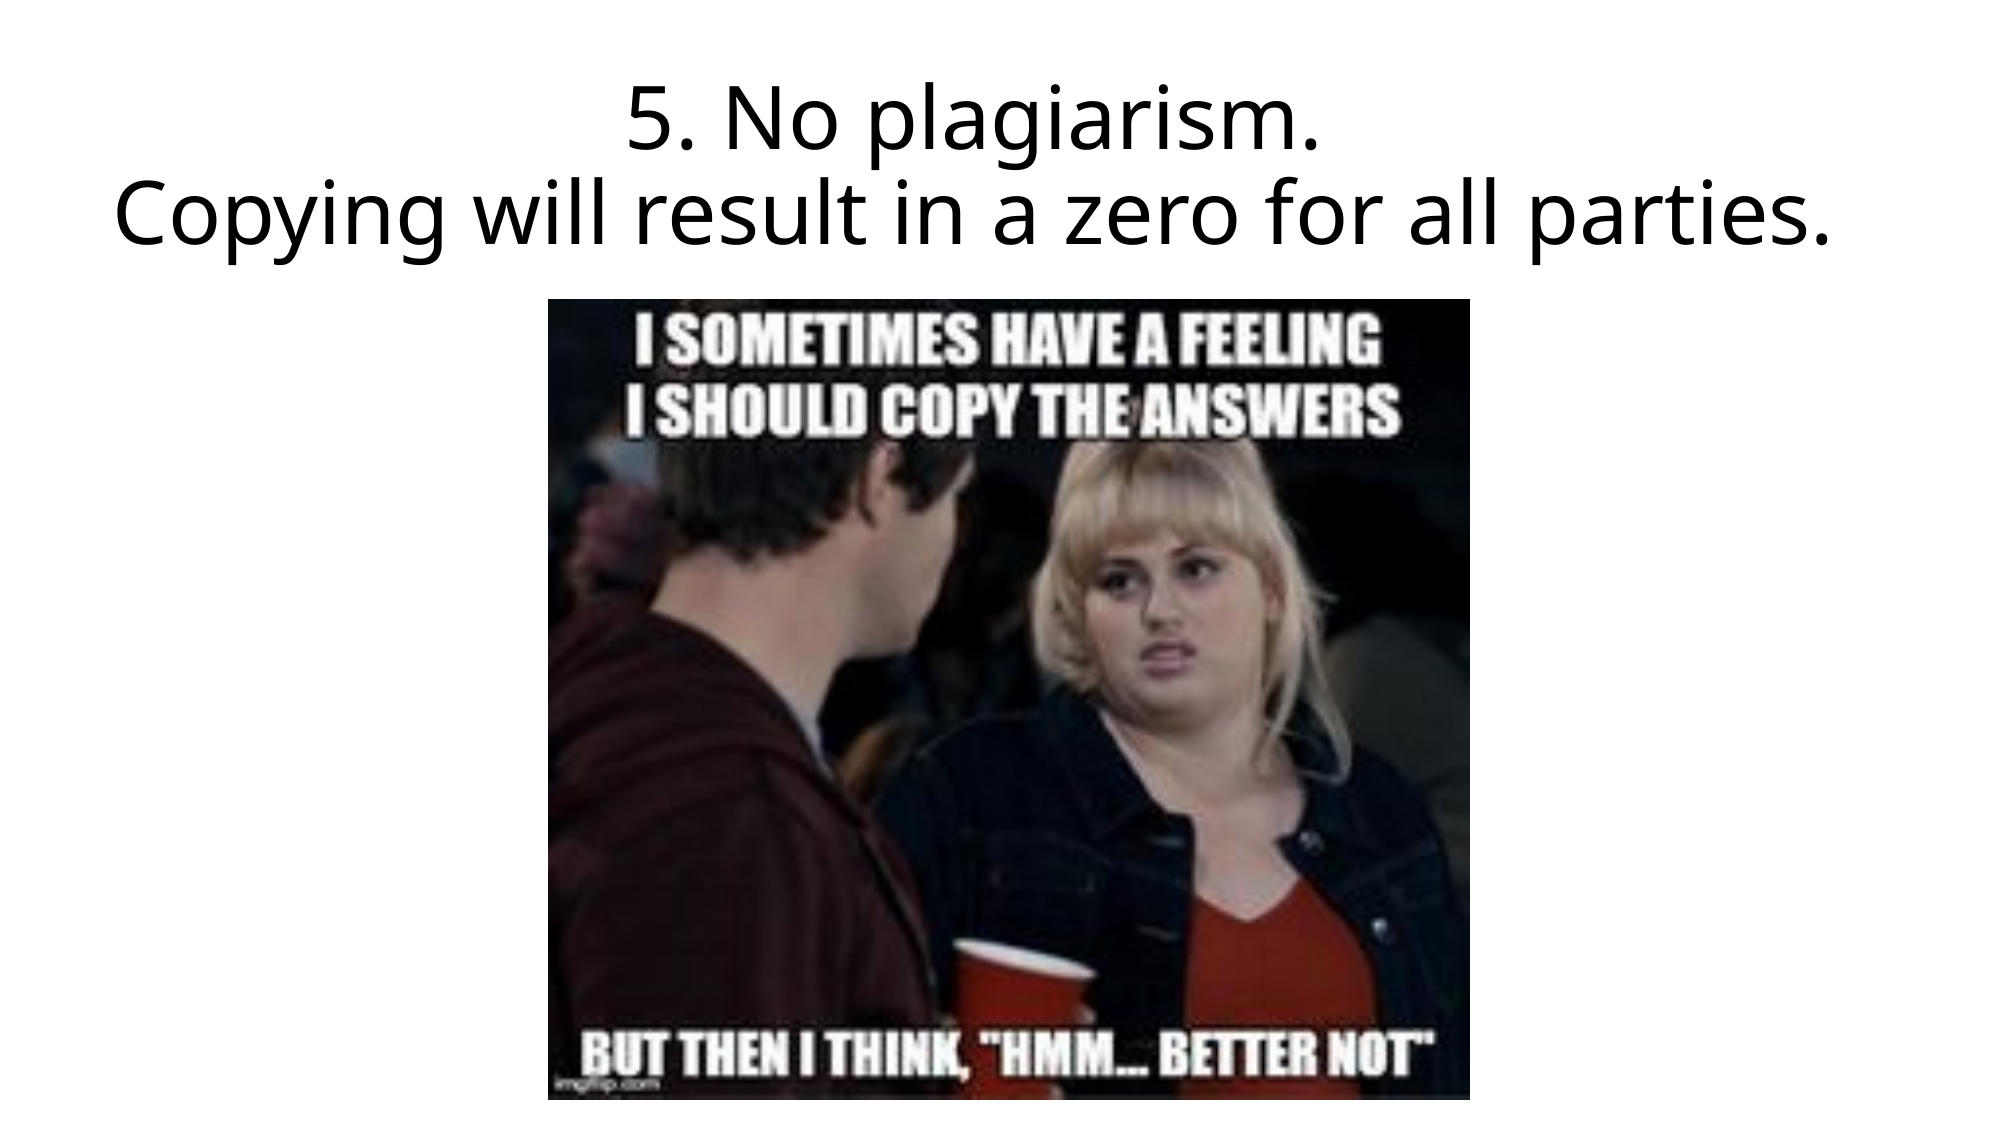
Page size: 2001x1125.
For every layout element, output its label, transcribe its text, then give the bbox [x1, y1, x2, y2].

title 5. No plagiarism. Copying will result in a zero for all parties. [86, 59, 1863, 278]
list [547, 299, 1470, 1100]
